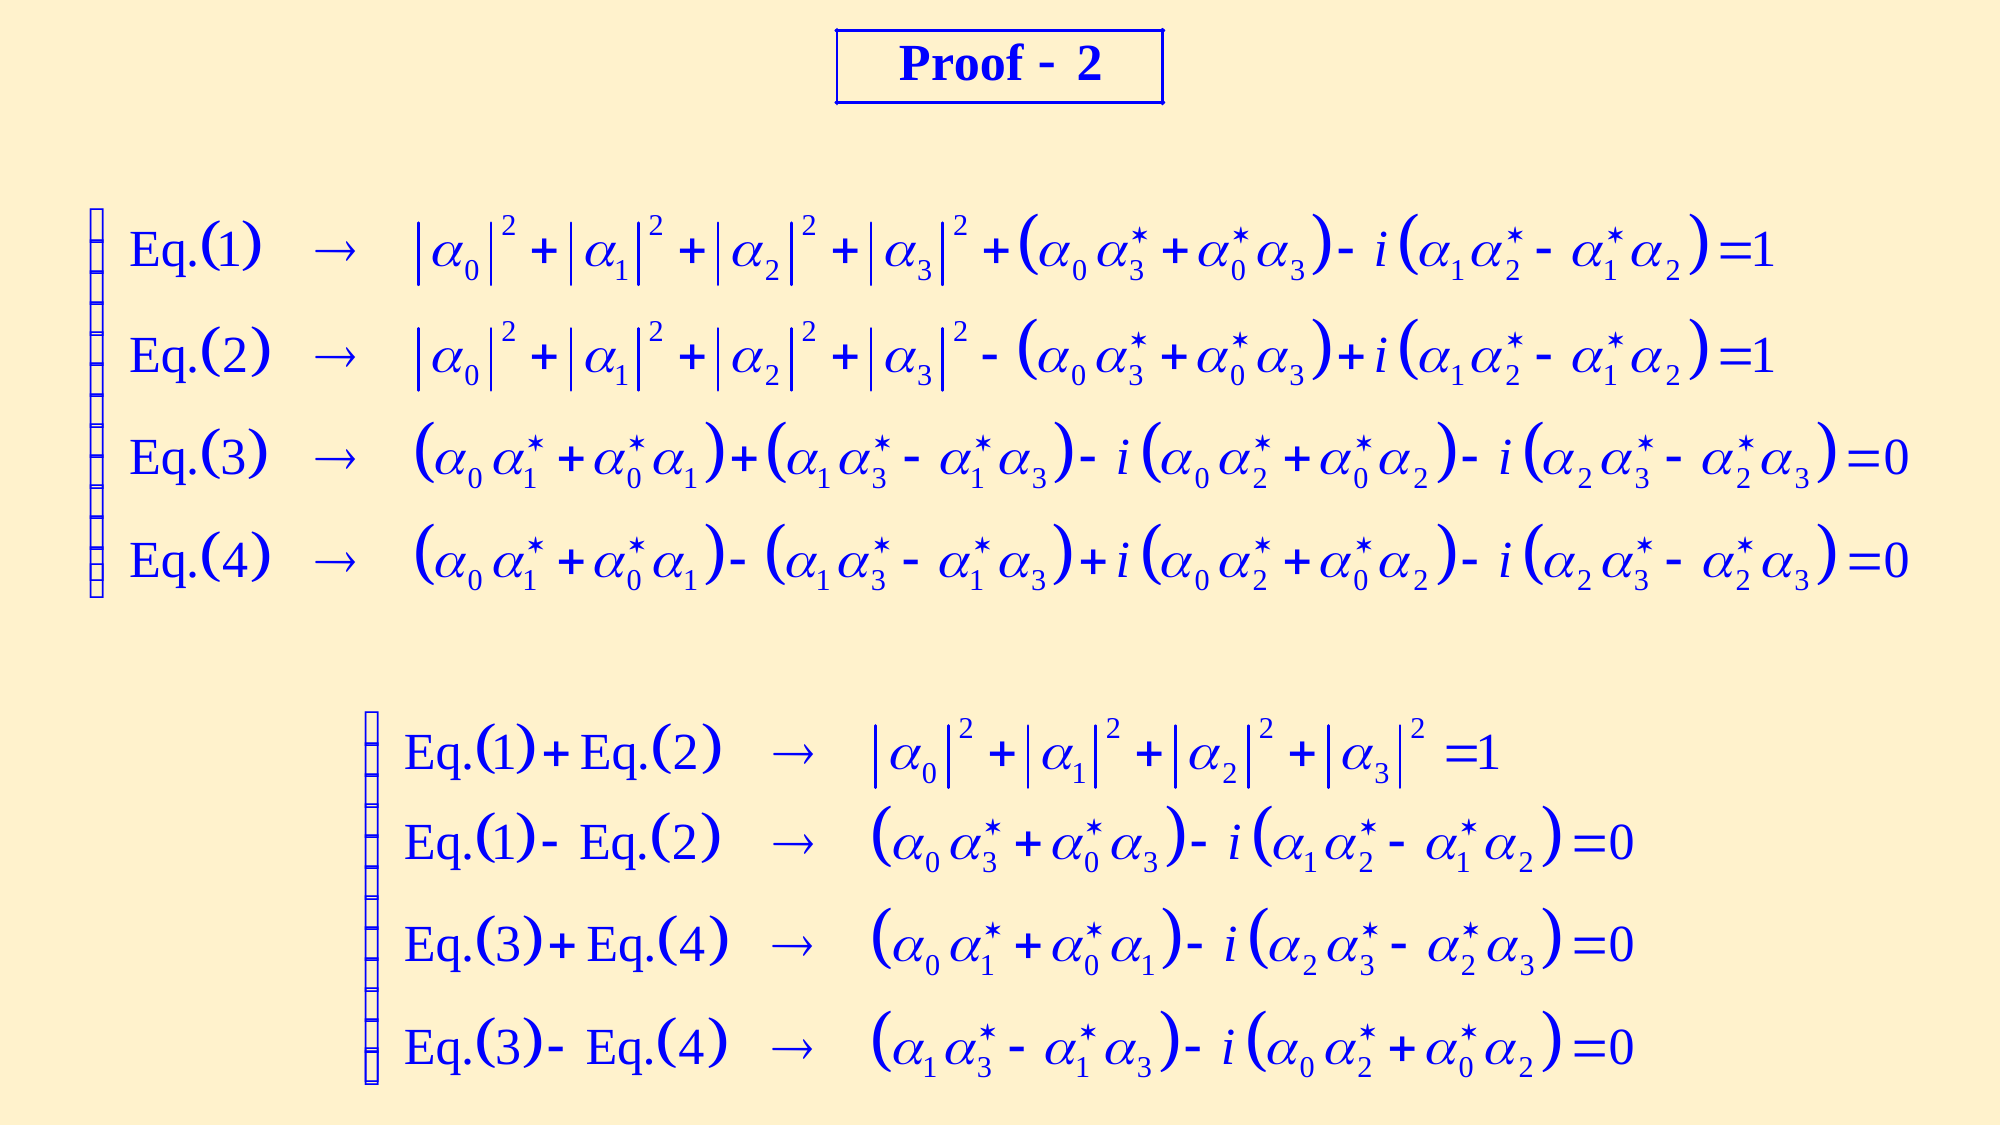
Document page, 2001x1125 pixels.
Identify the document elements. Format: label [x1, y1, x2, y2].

text_box [88, 24, 1912, 1100]
